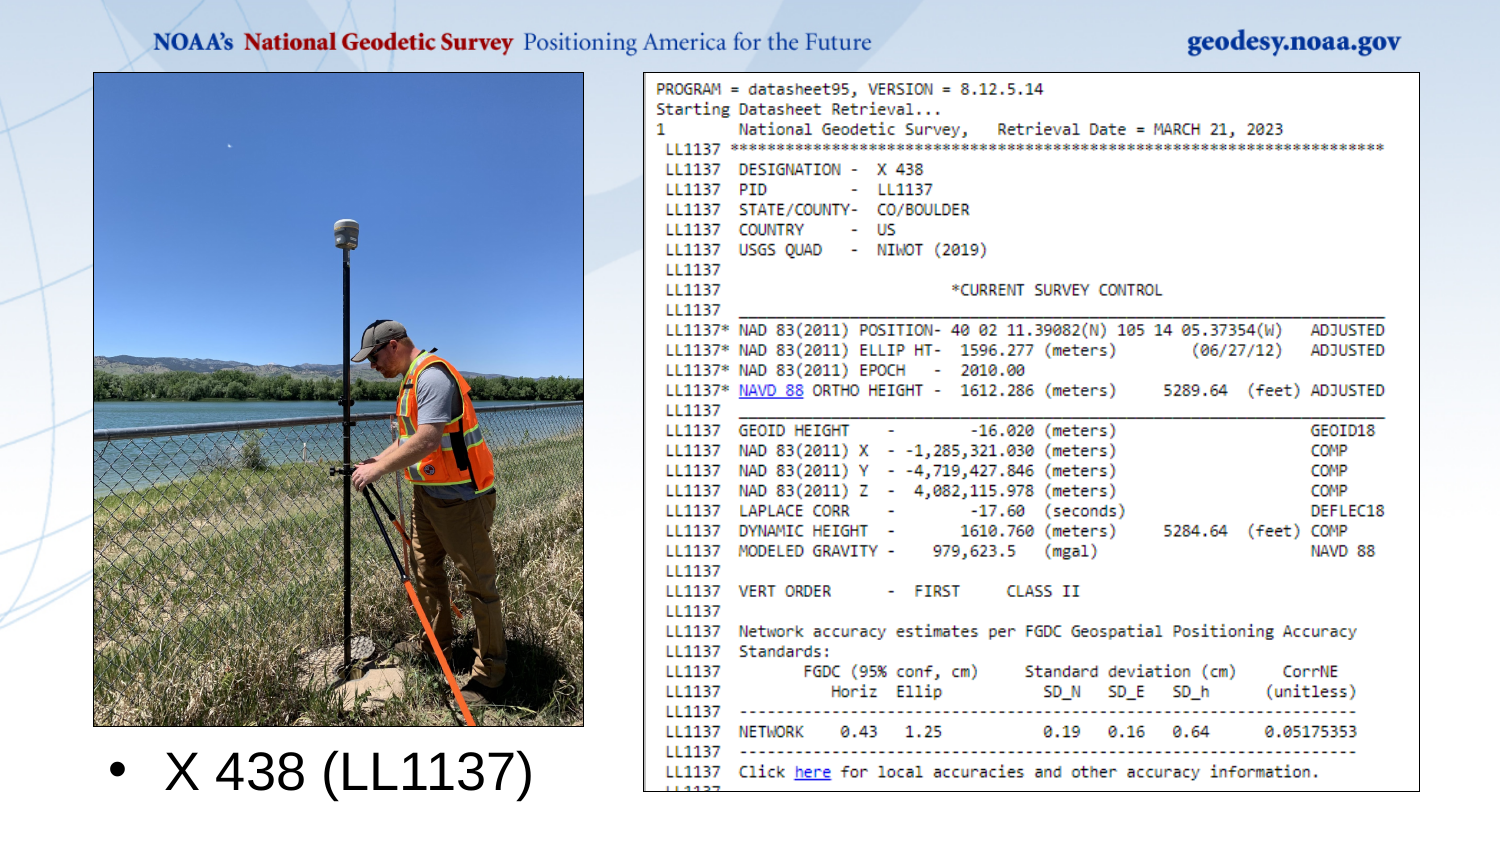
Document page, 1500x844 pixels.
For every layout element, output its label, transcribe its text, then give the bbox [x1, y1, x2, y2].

list X 438 (LL1137) [93, 728, 575, 814]
picture [0, 0, 1500, 844]
